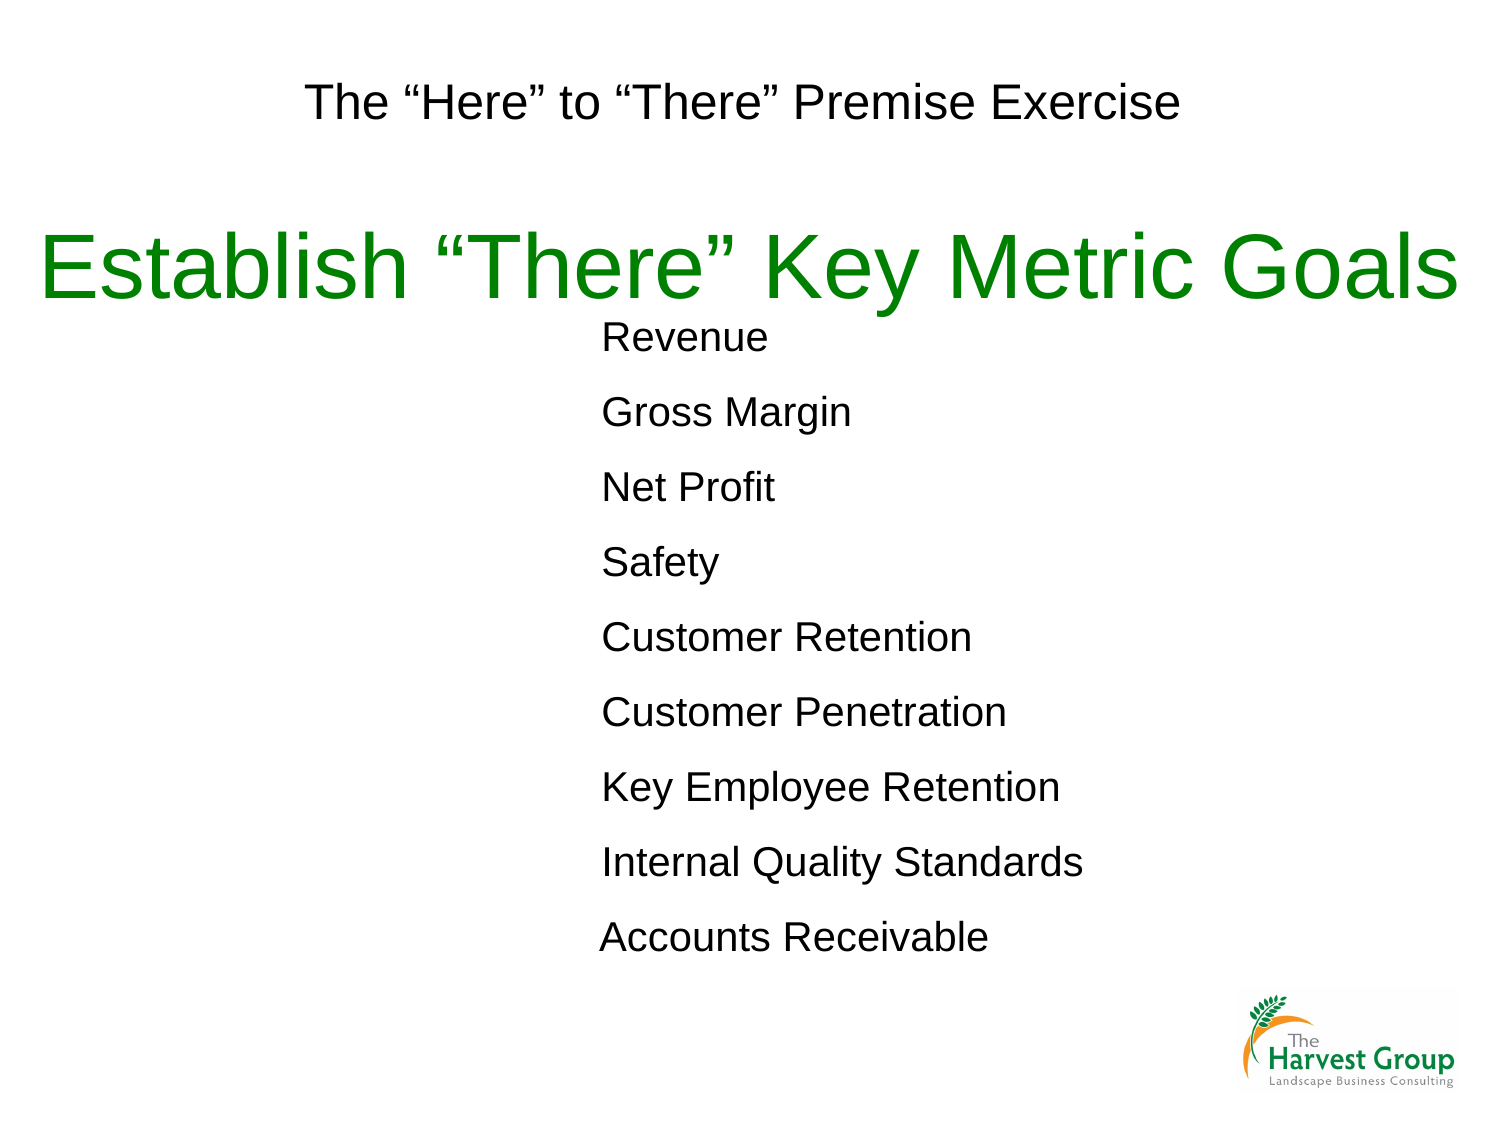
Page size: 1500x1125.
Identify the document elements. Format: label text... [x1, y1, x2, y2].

text_box The “Here” to “There” Premise Exercise [0, 62, 1500, 138]
text_box Establish “There” Key Metric Goals [0, 199, 1500, 325]
title Revenue Gross Margin Net Profit Safety Customer Retention Customer Penetration Key Employee Retention Internal Quality Standards Accounts Receivable [0, 325, 1500, 988]
picture [1237, 987, 1459, 1094]
